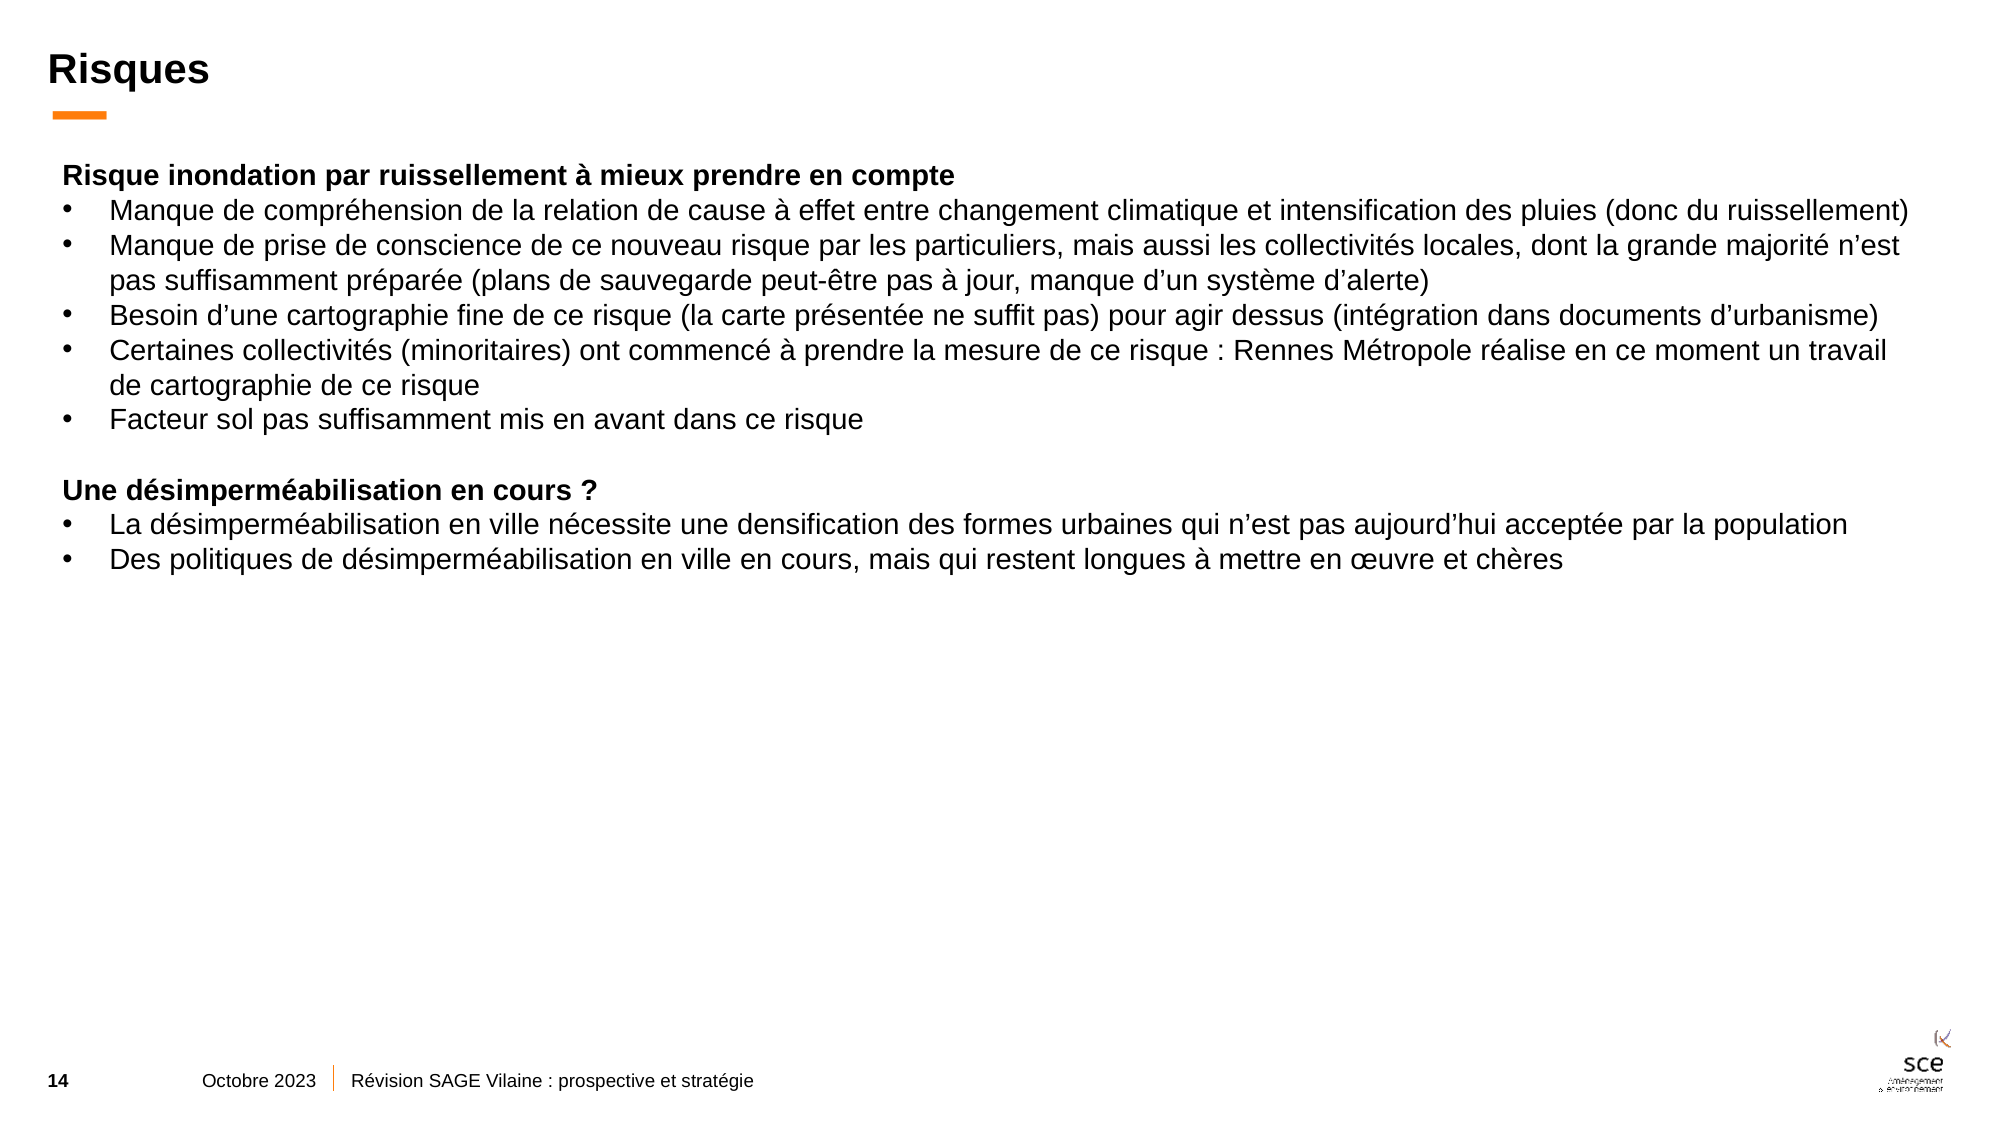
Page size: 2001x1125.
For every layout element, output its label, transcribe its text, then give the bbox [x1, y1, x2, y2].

slide_number Octobre 2023 [161, 1065, 317, 1095]
footer Révision SAGE Vilaine : prospective et stratégie [350, 1065, 1213, 1095]
picture [1879, 1029, 1953, 1092]
title Risques [47, 47, 1847, 96]
text_box Risque inondation par ruissellement à mieux prendre en compte Manque de compréhension de la relation de cause à effet entre changement climatique et intensification des pluies (donc du ruissellement) Manque de prise de conscience de ce nouveau risque par les particuliers, mais aussi les collectivités locales, dont la grande majorité n’est pas suffisamment préparée (plans de sauvegarde peut-être pas à jour, manque d’un système d’alerte) Besoin d’une cartographie fine de ce risque (la carte présentée ne suffit pas) pour agir dessus (intégration dans documents d’urbanisme) Certaines collectivités (minoritaires) ont commencé à prendre la mesure de ce risque : Rennes Métropole réalise en ce moment un travail de cartographie de ce risque Facteur sol pas suffisamment mis en avant dans ce risque Une désimperméabilisation en cours ? La désimperméabilisation en ville nécessite une densification des formes urbaines qui n’est pas aujourd’hui acceptée par la population Des politiques de désimperméabilisation en ville en cours, mais qui restent longues à mettre en œuvre et chères [47, 148, 1943, 849]
slide_number 14 [47, 1065, 138, 1095]
picture [47, 98, 116, 128]
